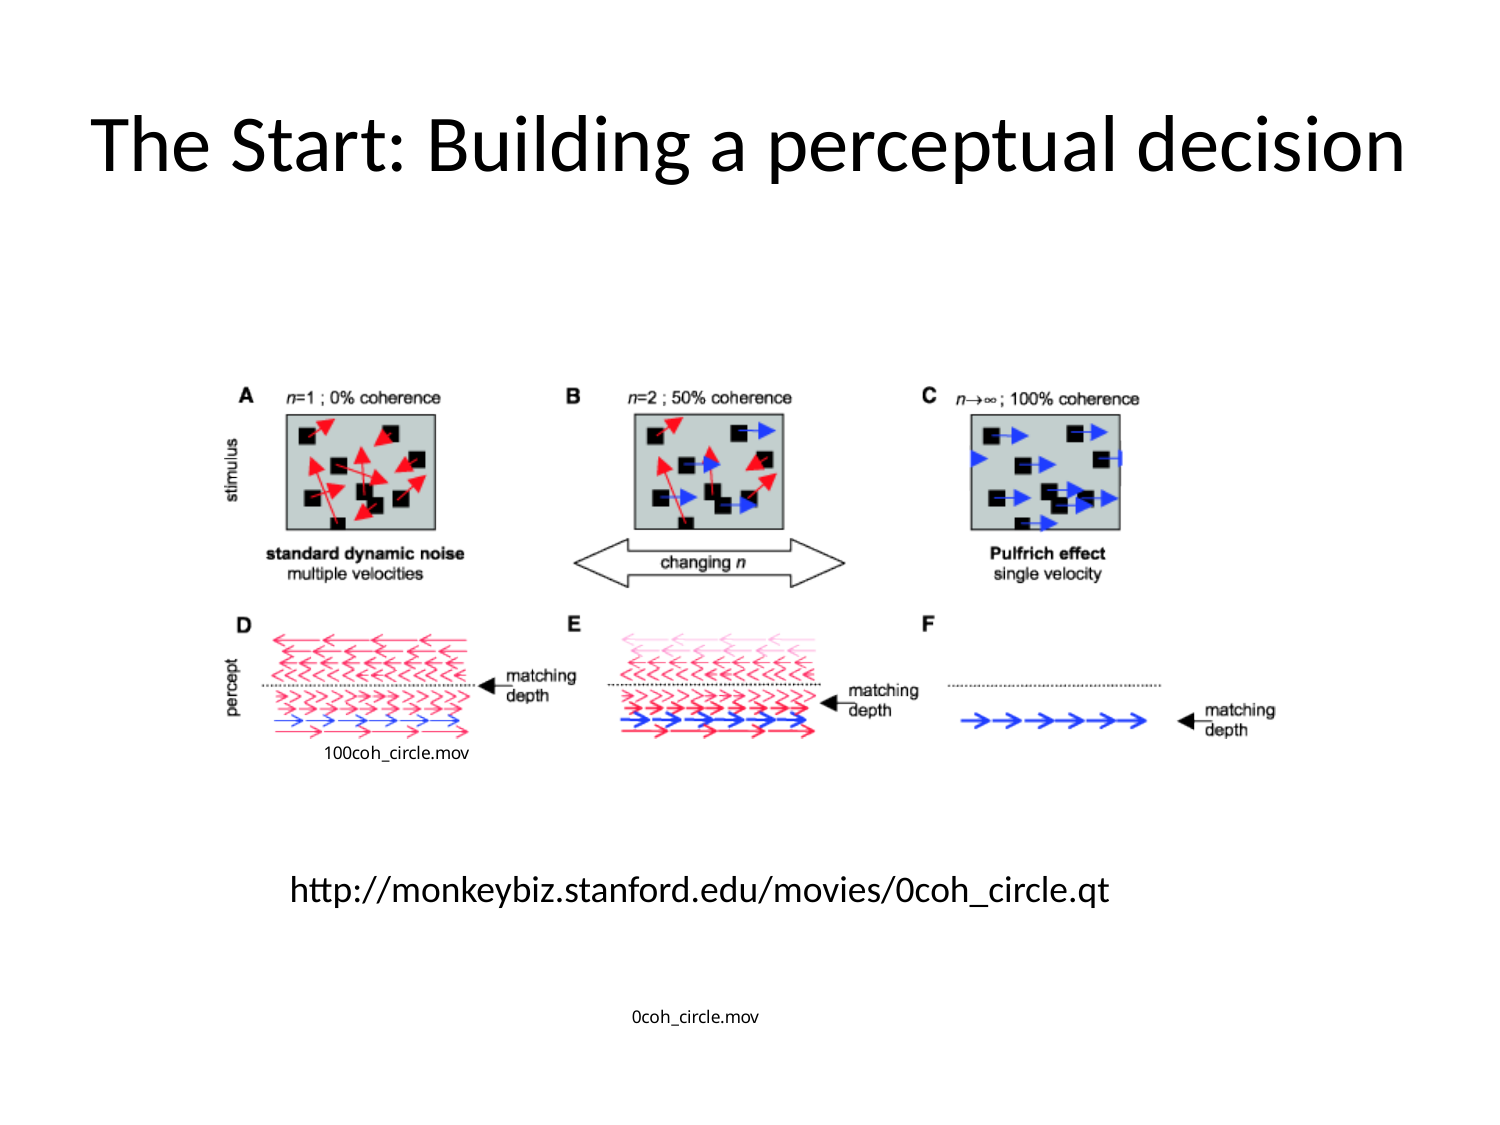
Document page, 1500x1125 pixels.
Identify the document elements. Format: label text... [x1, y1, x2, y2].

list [619, 952, 772, 1033]
picture [223, 386, 1276, 739]
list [308, 746, 484, 768]
title The Start: Building a perceptual decision [75, 45, 1425, 233]
text_box http://monkeybiz.stanford.edu/movies/0coh_circle.qt [274, 857, 1126, 918]
